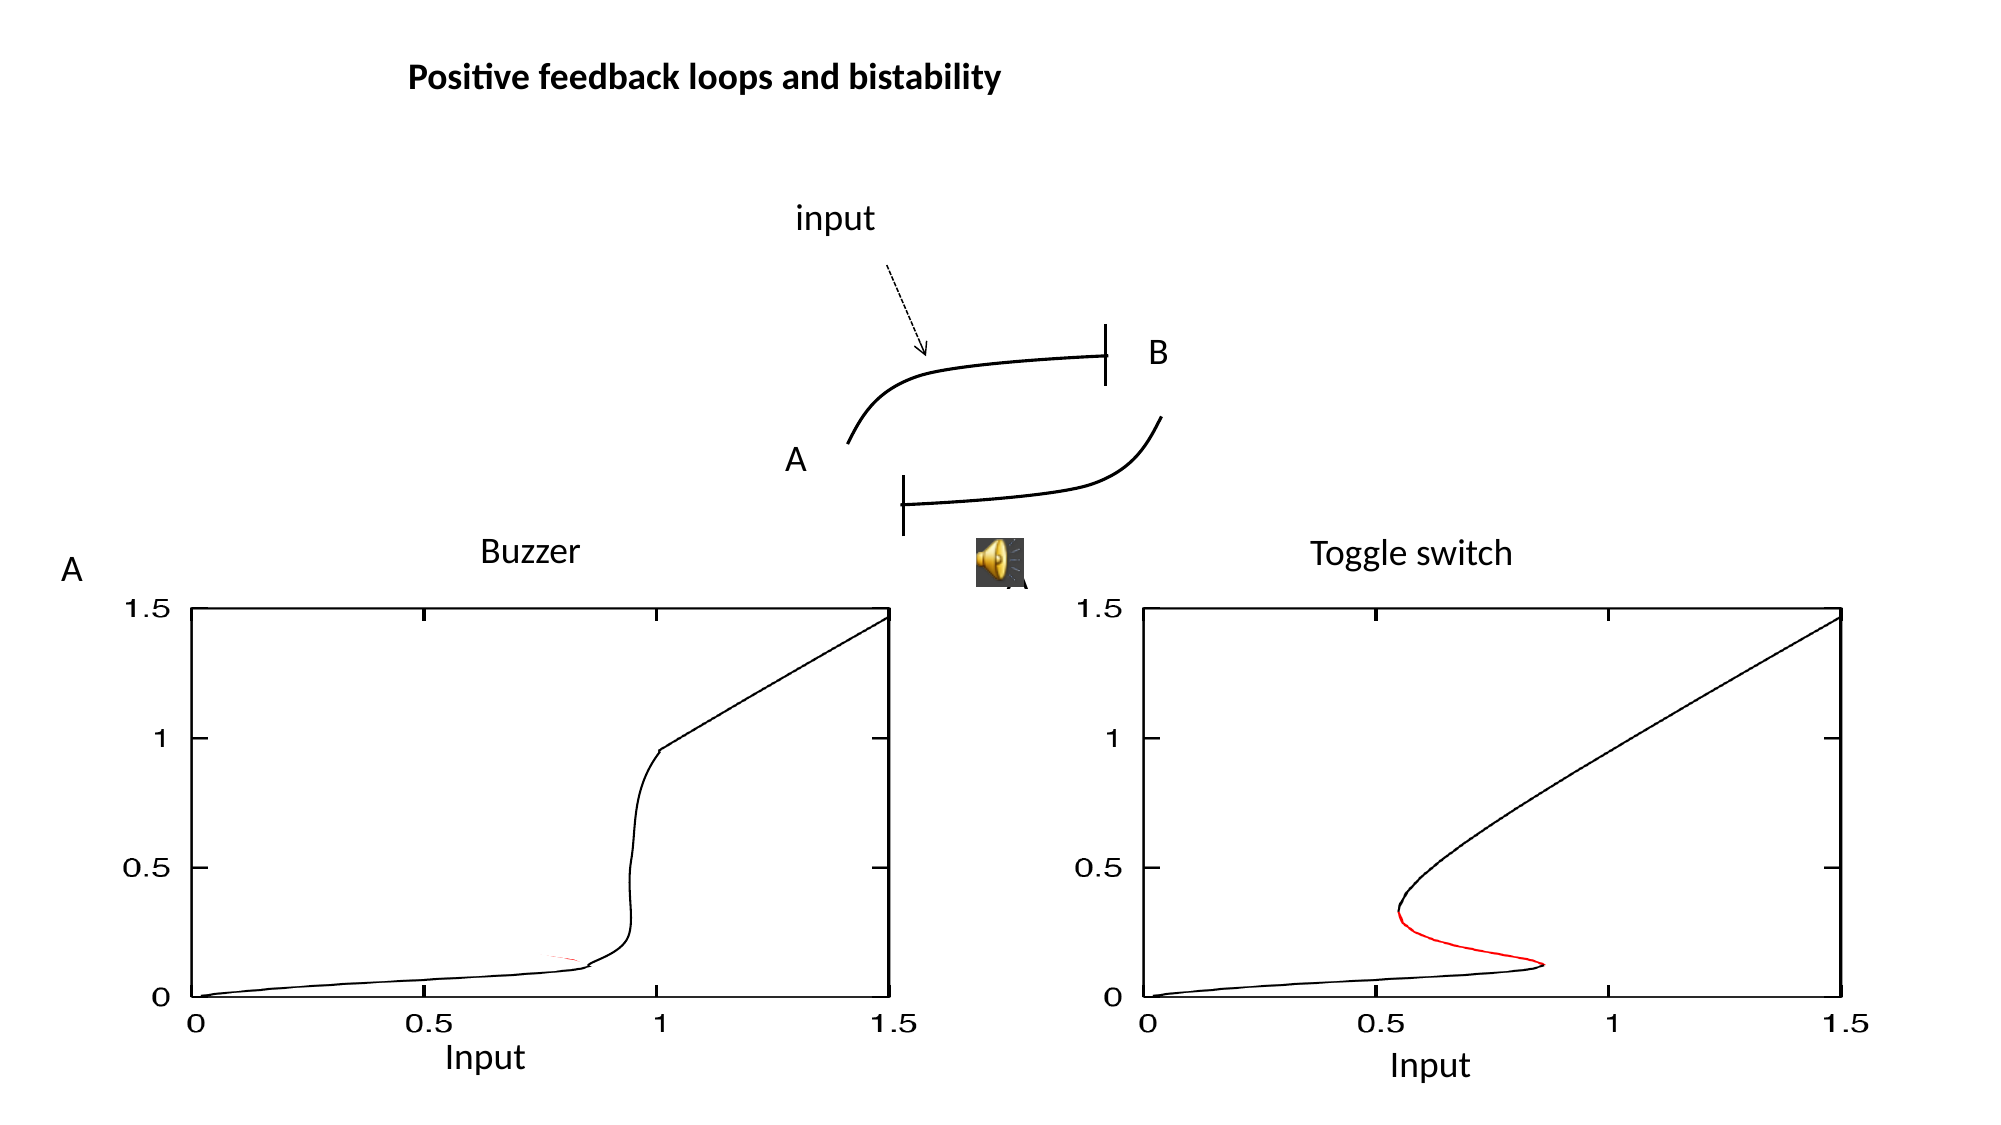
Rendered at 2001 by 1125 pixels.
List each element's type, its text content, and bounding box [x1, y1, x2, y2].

picture [974, 537, 1025, 588]
text_box [847, 355, 1104, 445]
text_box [900, 416, 1162, 537]
text_box Toggle switch [1295, 520, 1529, 581]
text_box A [46, 536, 98, 597]
picture [107, 588, 931, 1043]
text_box Input [1375, 1043, 1487, 1093]
text_box A [991, 544, 1044, 604]
text_box Buzzer [465, 518, 597, 579]
text_box Input [430, 1043, 542, 1085]
picture [1059, 588, 1884, 1043]
text_box A [770, 427, 822, 487]
text_box Positive feedback loops and bistability [393, 44, 1018, 104]
text_box input [780, 185, 891, 245]
text_box B [1133, 319, 1184, 380]
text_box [886, 265, 926, 357]
